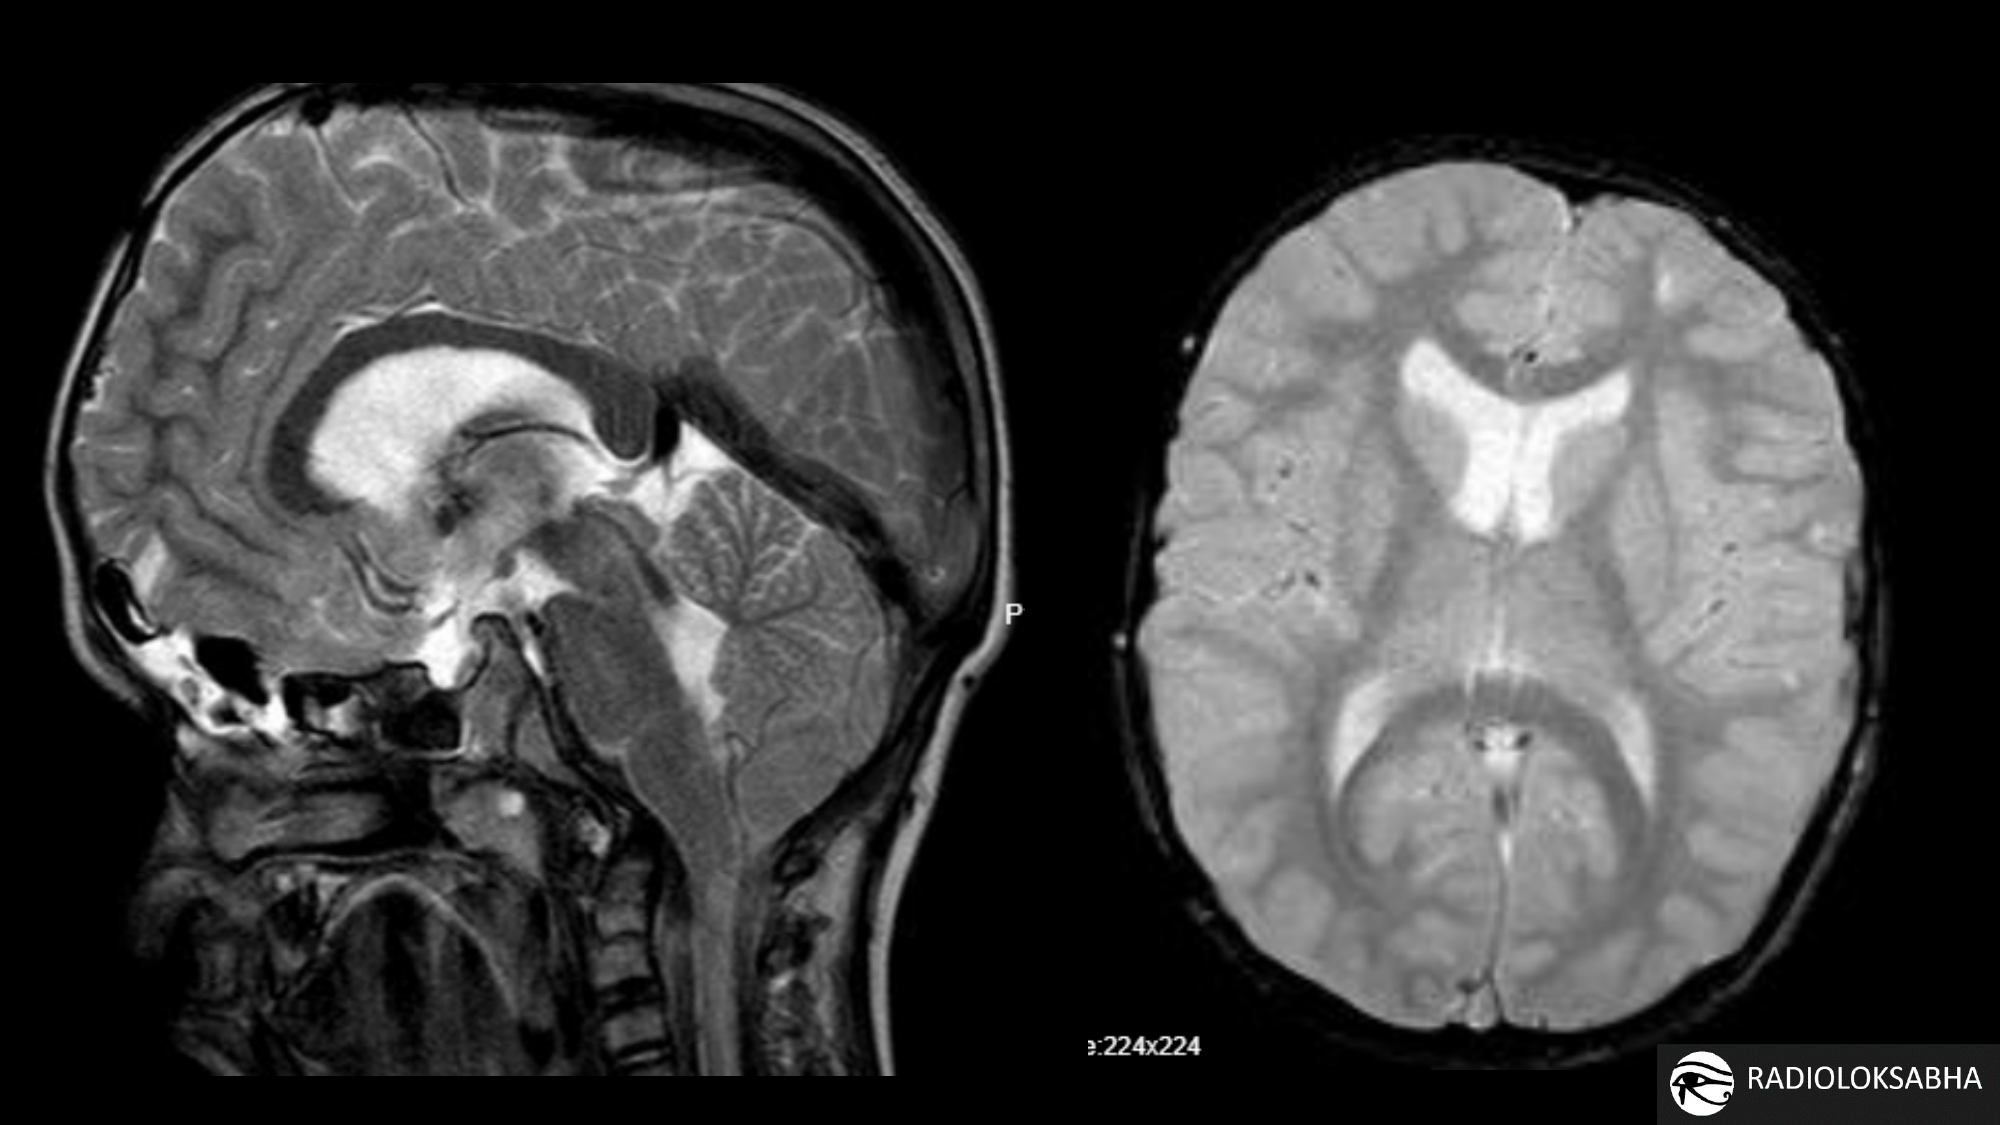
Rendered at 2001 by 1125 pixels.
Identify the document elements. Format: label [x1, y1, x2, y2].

list [0, 83, 1025, 1076]
picture [1088, 80, 2000, 1125]
